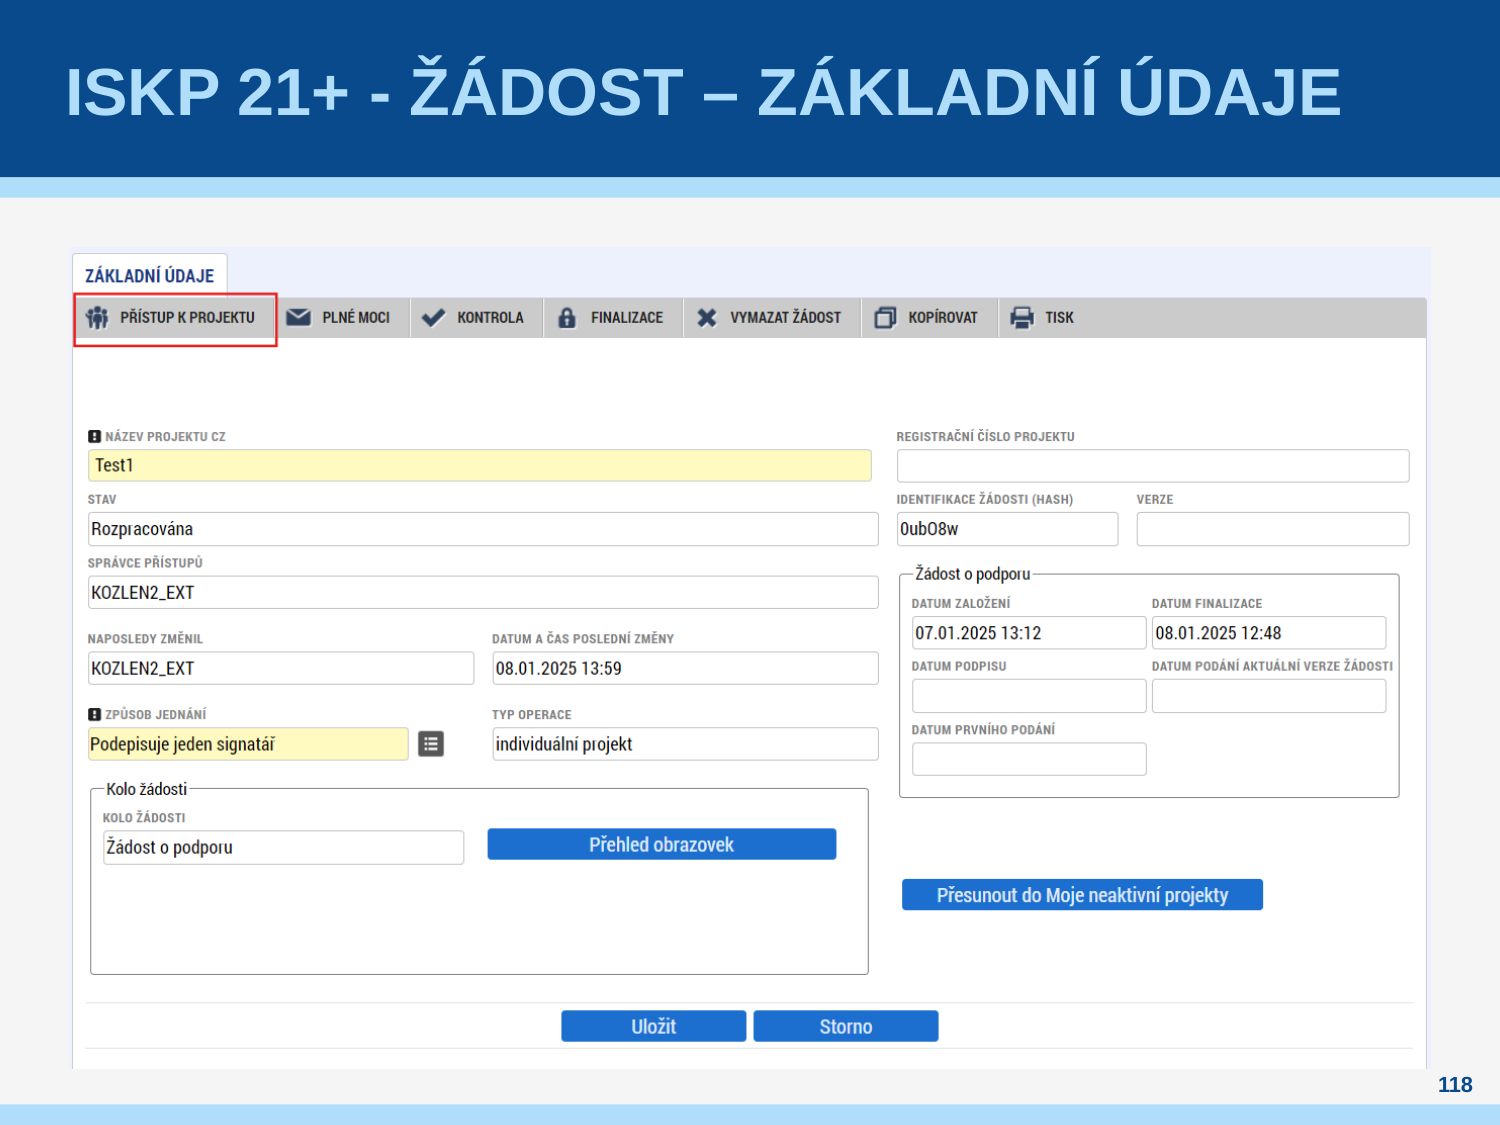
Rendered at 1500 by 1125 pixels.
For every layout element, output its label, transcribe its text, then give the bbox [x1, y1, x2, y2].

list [68, 246, 1432, 1070]
slide_number 118 [1417, 1068, 1495, 1099]
title ISKP 21+ - žádost – základní údaje [59, 0, 1441, 178]
